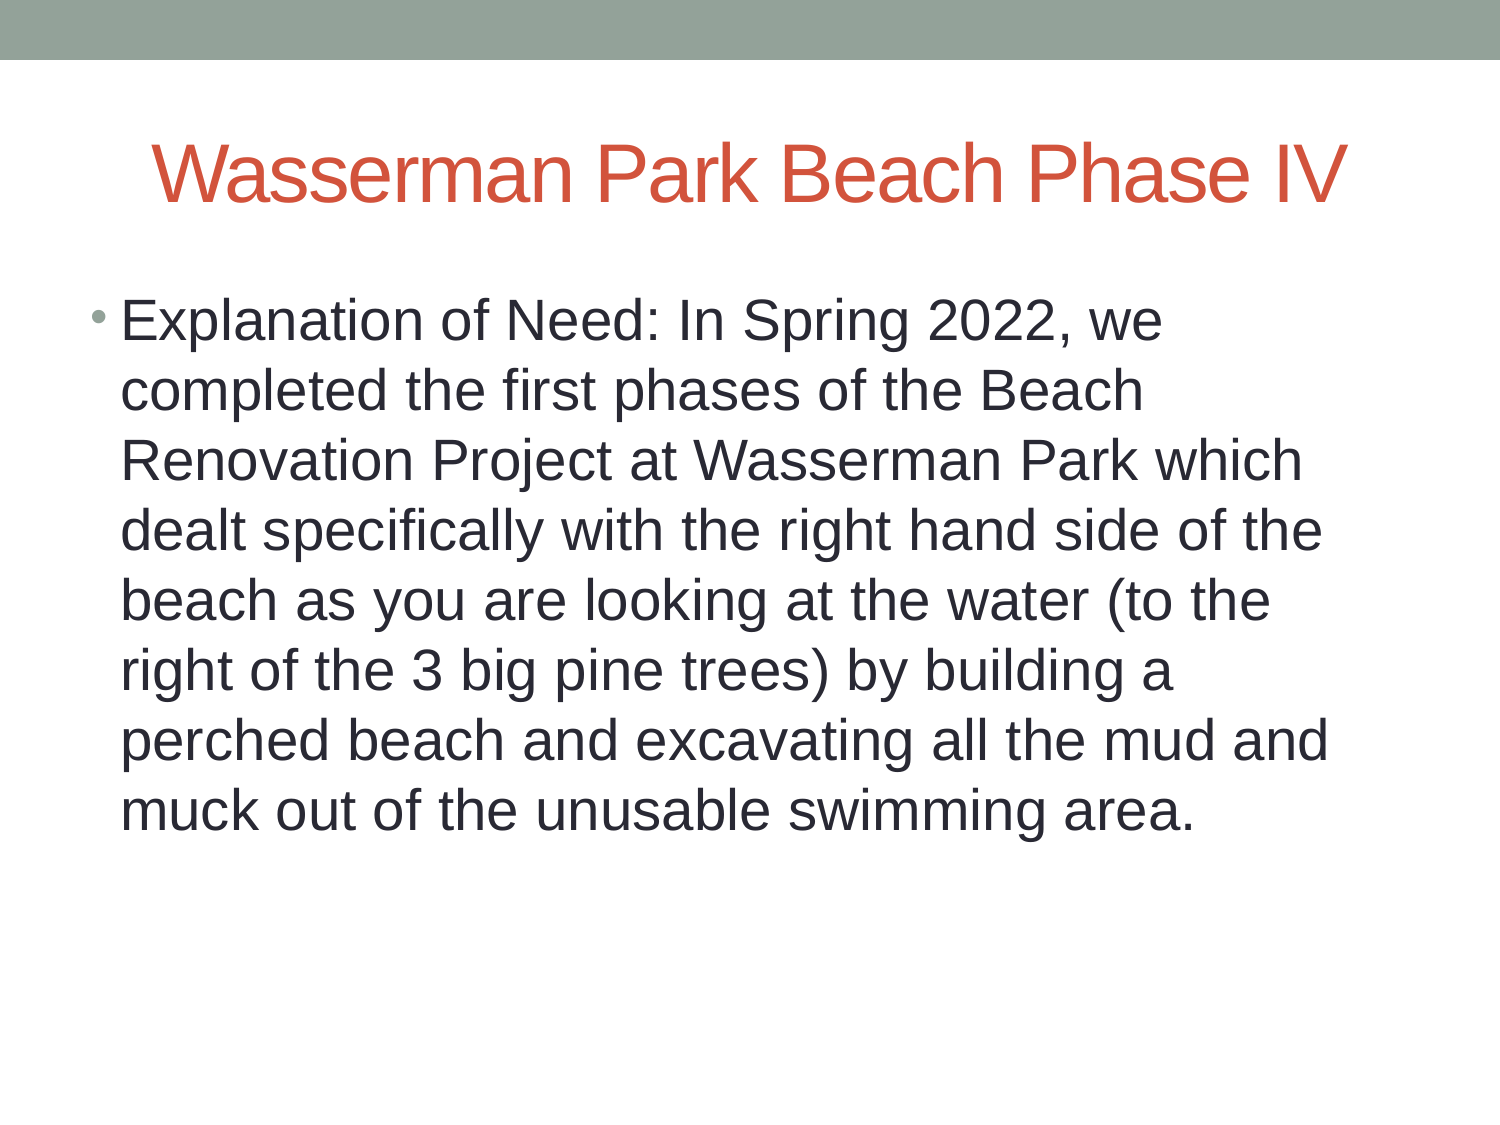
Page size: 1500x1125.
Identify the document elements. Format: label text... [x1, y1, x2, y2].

title Wasserman Park Beach Phase IV [75, 87, 1425, 250]
list Explanation of Need: In Spring 2022, we completed the first phases of the Beach Renovation Project at Wasserman Park which dealt specifically with the right hand side of the beach as you are looking at the water (to the right of the 3 big pine trees) by building a perched beach and excavating all the mud and muck out of the unusable swimming area. [75, 274, 1400, 1049]
